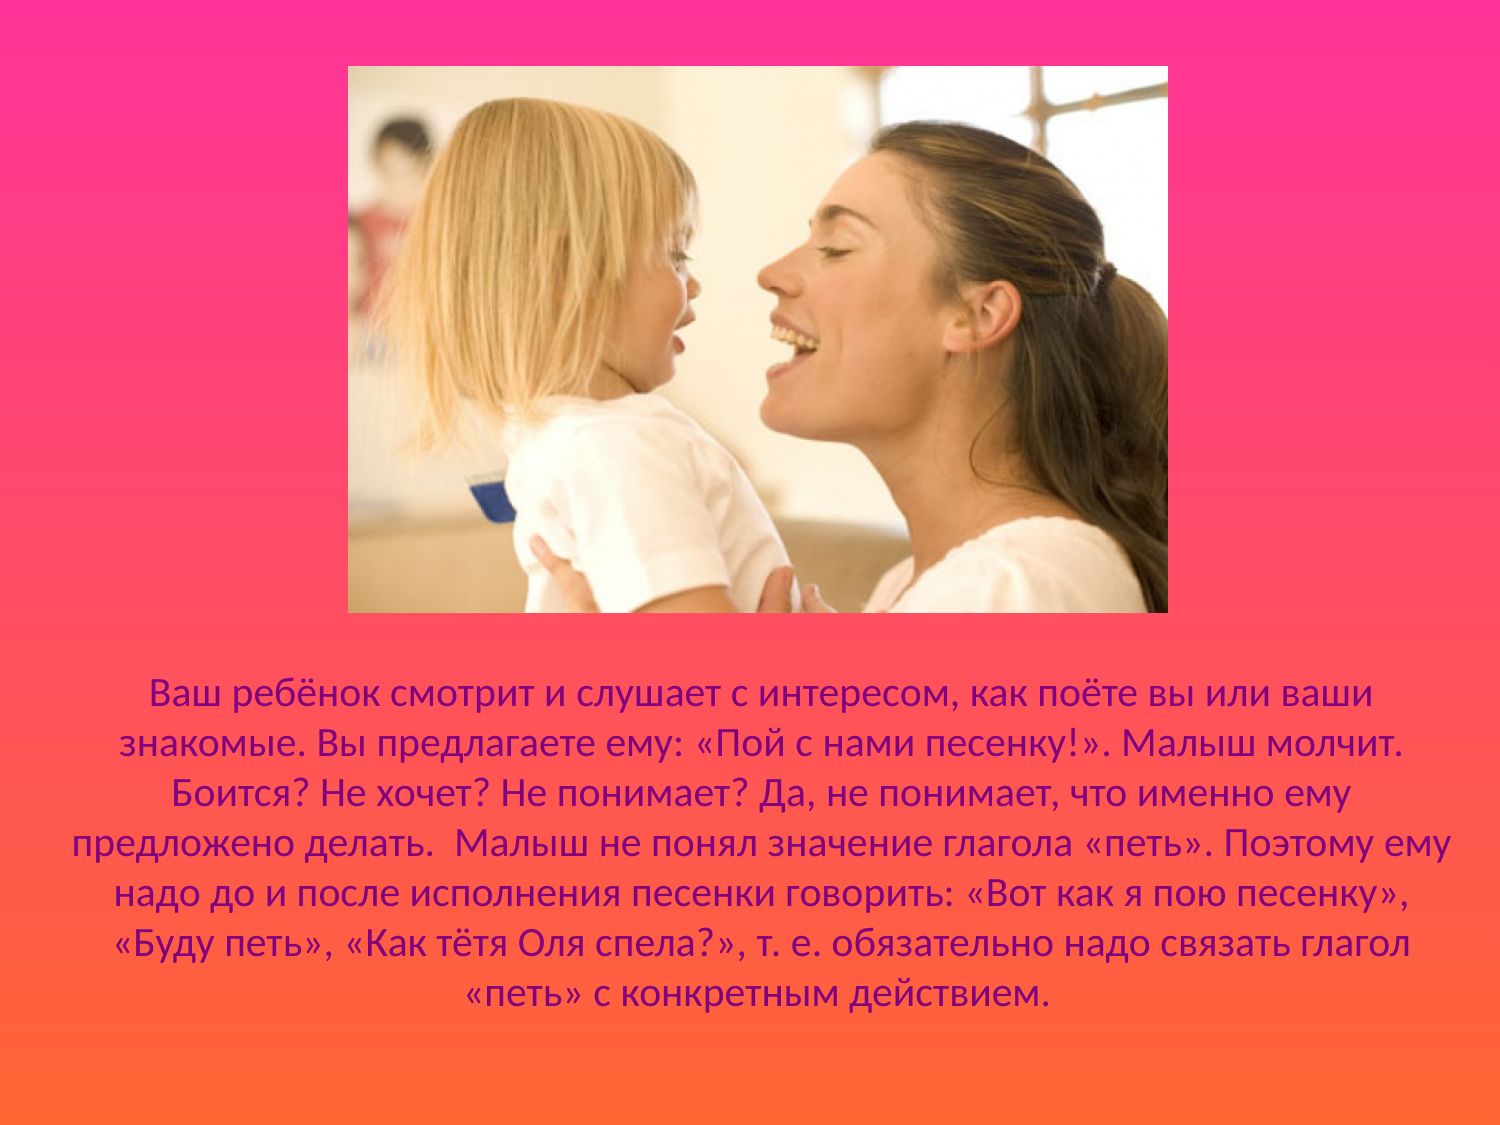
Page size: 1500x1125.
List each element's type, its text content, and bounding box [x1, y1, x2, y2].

picture [348, 66, 1168, 613]
text_box Ваш ребёнок смотрит и слушает с интересом, как поёте вы или ваши знакомые. Вы предлагаете ему: «Пой с нами песенку!». Малыш молчит. Боится? Не хочет? Не понимает? Да, не понимает, что именно ему предложено делать. Малыш не понял значение глагола «петь». Поэтому ему надо до и после исполнения песенки говорить: «Вот как я пою песенку», «Буду петь», «Как тётя Оля спела?», т. е. обязательно надо связать глагол «петь» с конкретным действием. [53, 657, 1471, 1112]
